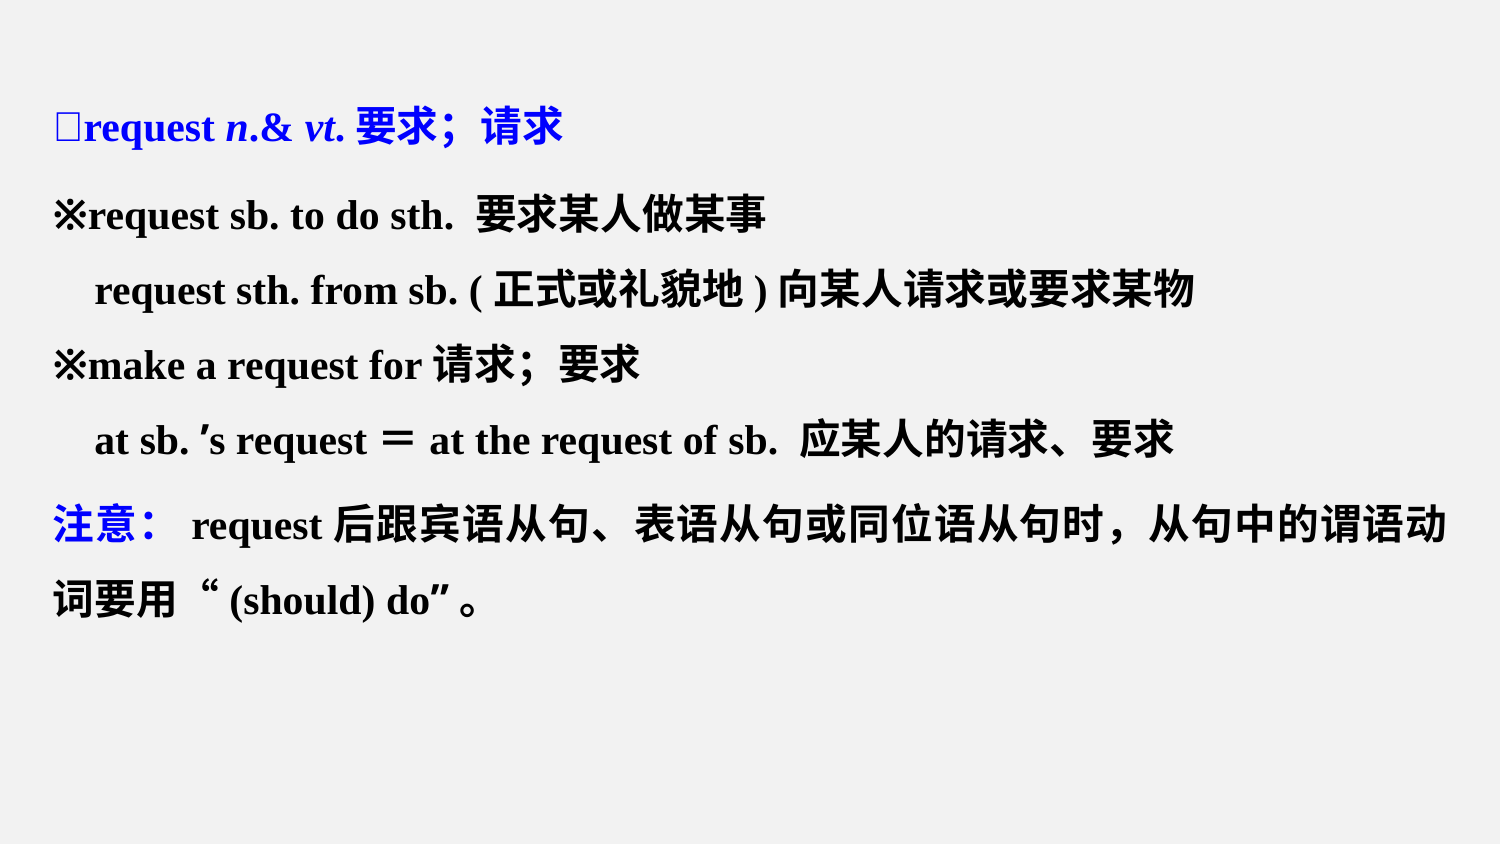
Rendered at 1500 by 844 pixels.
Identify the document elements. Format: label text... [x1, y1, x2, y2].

text_box 注意：request后跟宾语从句、表语从句或同位语从句时，从句中的谓语动词要用“(should) do”。 [41, 467, 1459, 629]
text_box request n.& vt.要求；请求 [41, 68, 1459, 155]
text_box ※request sb. to do sth. 要求某人做某事 request sth. from sb. (正式或礼貌地)向某人请求或要求某物 ※make a request for请求；要求 at sb. ’s request＝at the request of sb. 应某人的请求、要求 [41, 157, 1459, 467]
